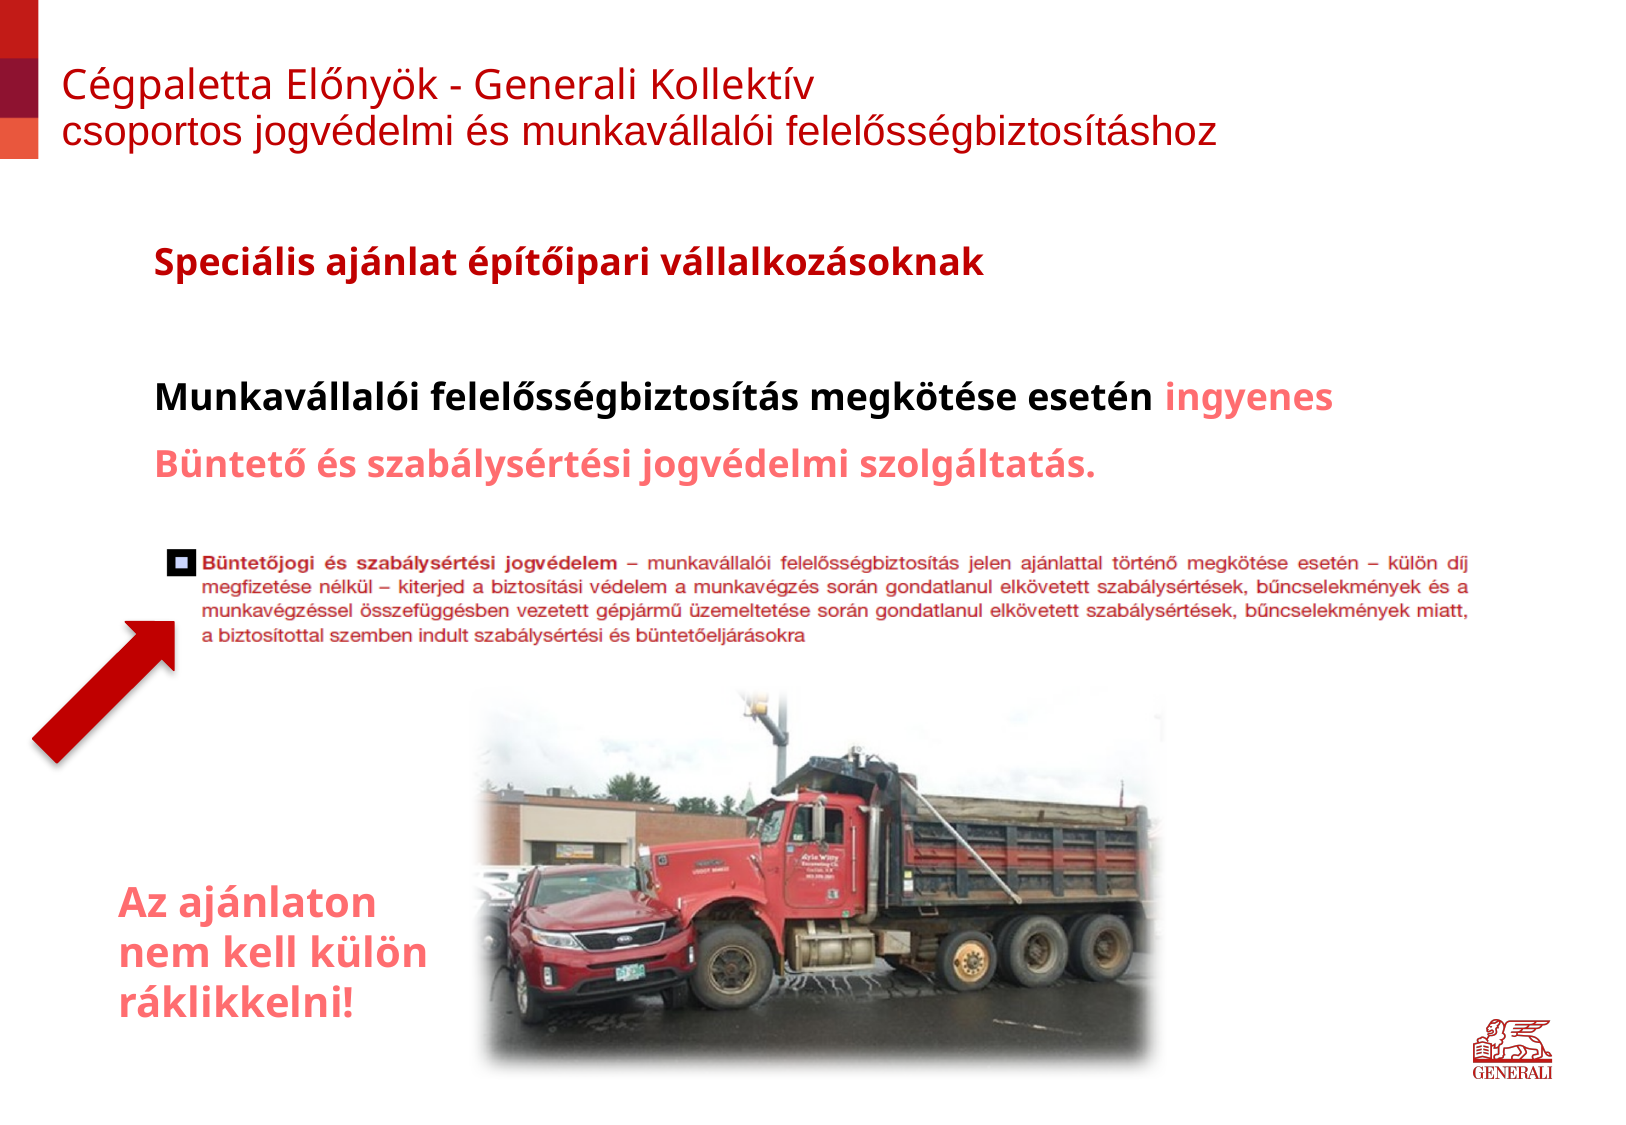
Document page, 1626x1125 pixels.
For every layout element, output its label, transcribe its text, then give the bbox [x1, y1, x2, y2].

text_box Speciális ajánlat építőipari vállalkozásoknak Munkavállalói felelősségbiztosítás megkötése esetén ingyenes Büntető és szabálysértési jogvédelmi szolgáltatás. [139, 208, 1415, 538]
text_box Az ajánlaton nem kell külön ráklikkelni! [103, 868, 464, 1034]
title Cégpaletta Előnyök - Generali Kollektív csoportos jogvédelmi és munkavállalói felelősségbiztosításhoz [61, 61, 1553, 157]
picture [161, 539, 1477, 670]
picture [469, 686, 1168, 1080]
text_box [32, 620, 156, 764]
